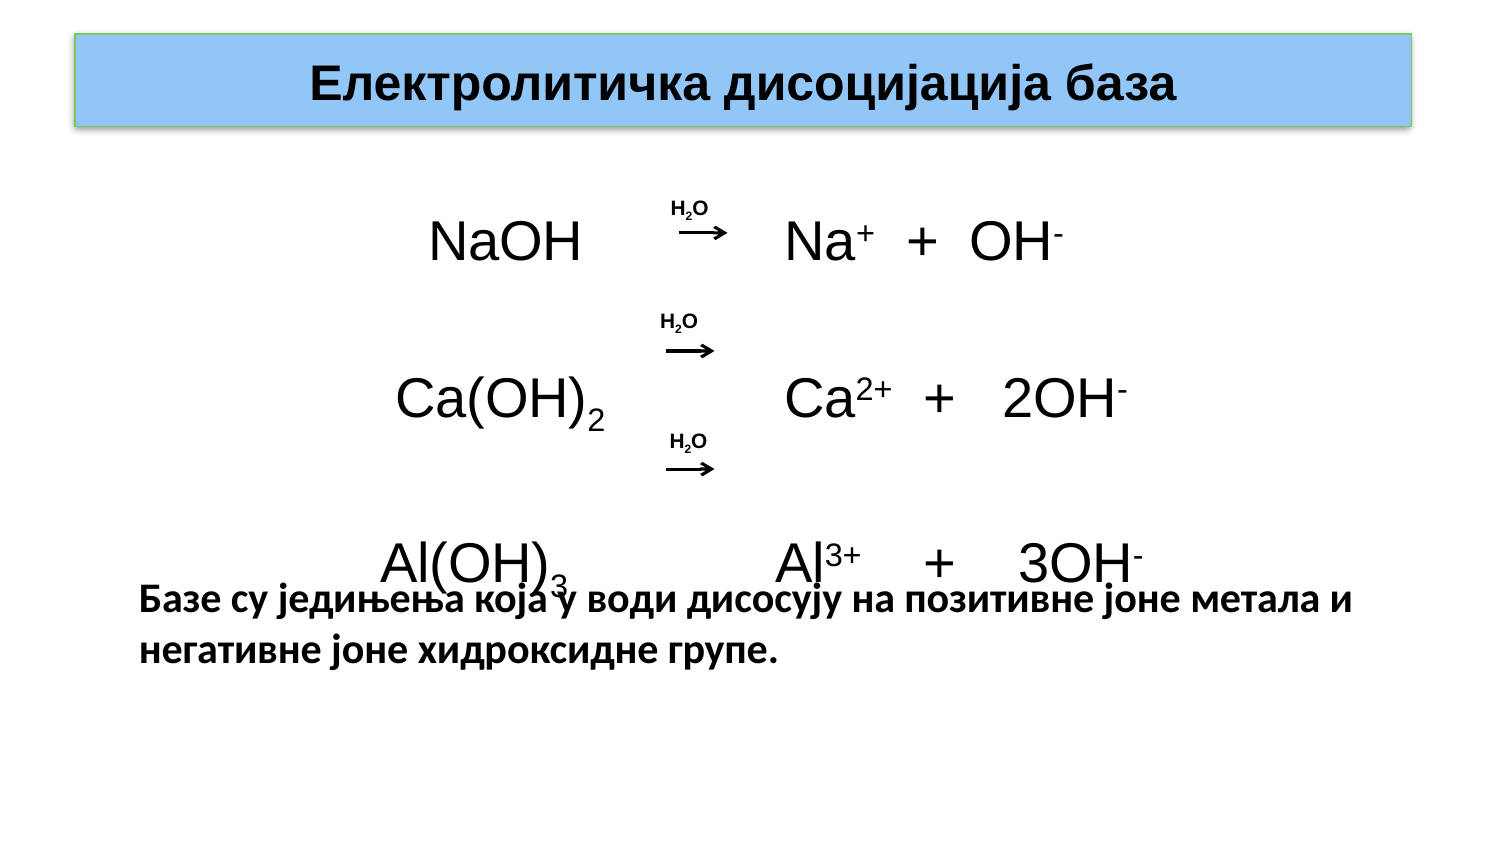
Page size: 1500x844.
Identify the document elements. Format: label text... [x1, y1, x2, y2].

list Базе су једињења која у води дисосују на позитивне јоне метала и негативне јоне хидроксидне групе. [123, 563, 1461, 682]
list NaOH Na+ + OH- Ca(OH)2 Ca2+ + 2OH- Al(OH)3 Al3+ + 3OH- [128, 197, 1395, 612]
text_box H2O [642, 302, 717, 341]
title Електролитичка дисоцијација база [74, 33, 1412, 127]
text_box H2O [652, 177, 727, 216]
text_box H2O [651, 410, 726, 449]
